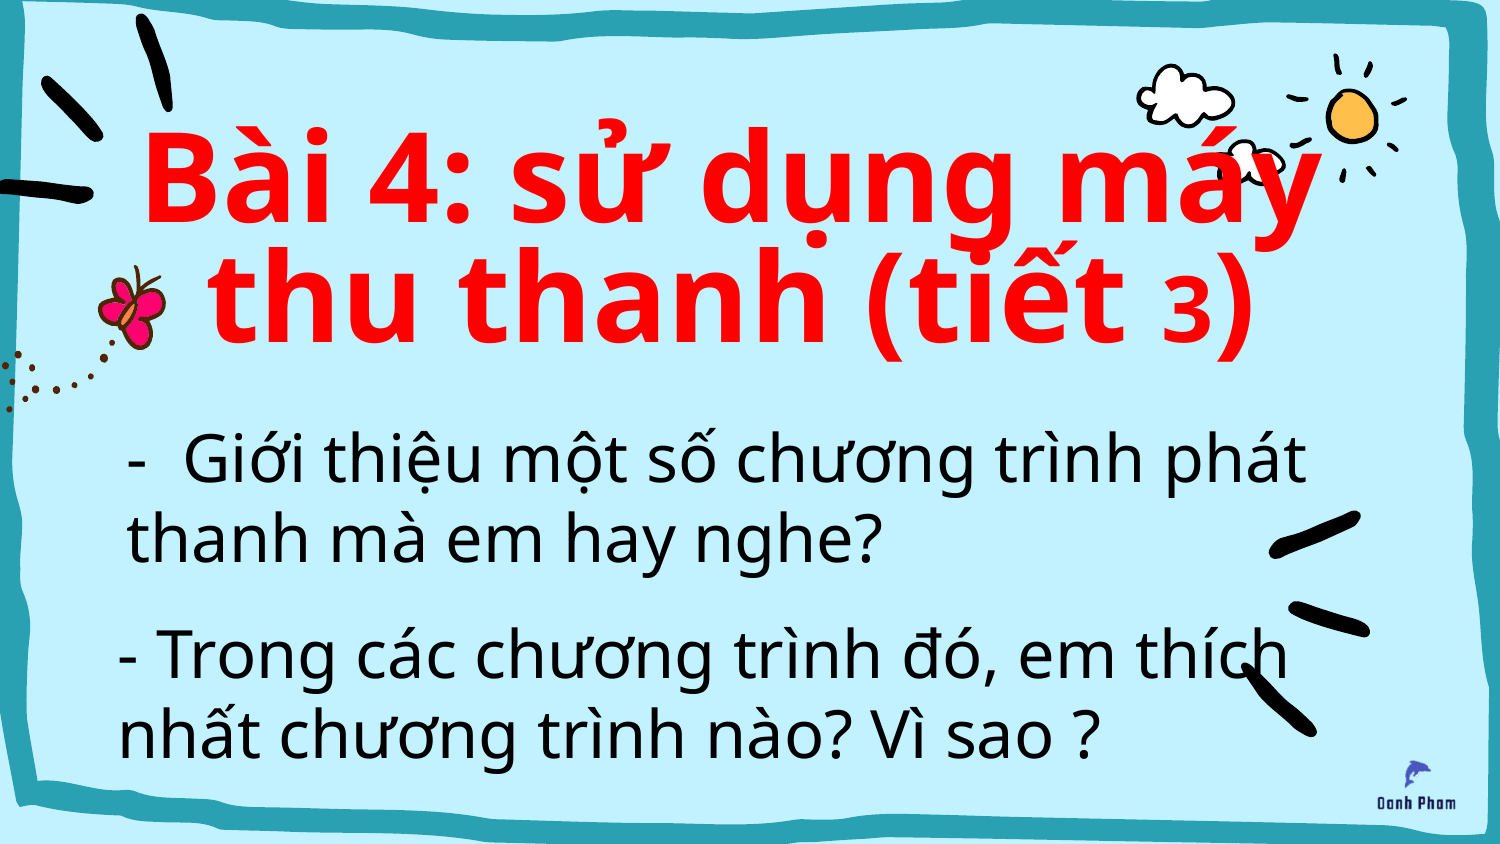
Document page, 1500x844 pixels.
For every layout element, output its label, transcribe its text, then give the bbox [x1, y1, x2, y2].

picture [1352, 738, 1482, 844]
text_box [1285, 53, 1408, 184]
text_box - Trong các chương trình đó, em thích nhất chương trình nào? Vì sao ? [102, 604, 1312, 780]
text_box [1135, 61, 1236, 130]
text_box Bài 4: sử dụng máy thu thanh (tiết 3) [121, 162, 1417, 331]
text_box - Giới thiệu một số chương trình phát thanh mà em hay nghe? [111, 408, 1375, 584]
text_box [1232, 518, 1409, 716]
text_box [1207, 139, 1287, 187]
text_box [0, 16, 167, 214]
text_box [0, 218, 117, 469]
